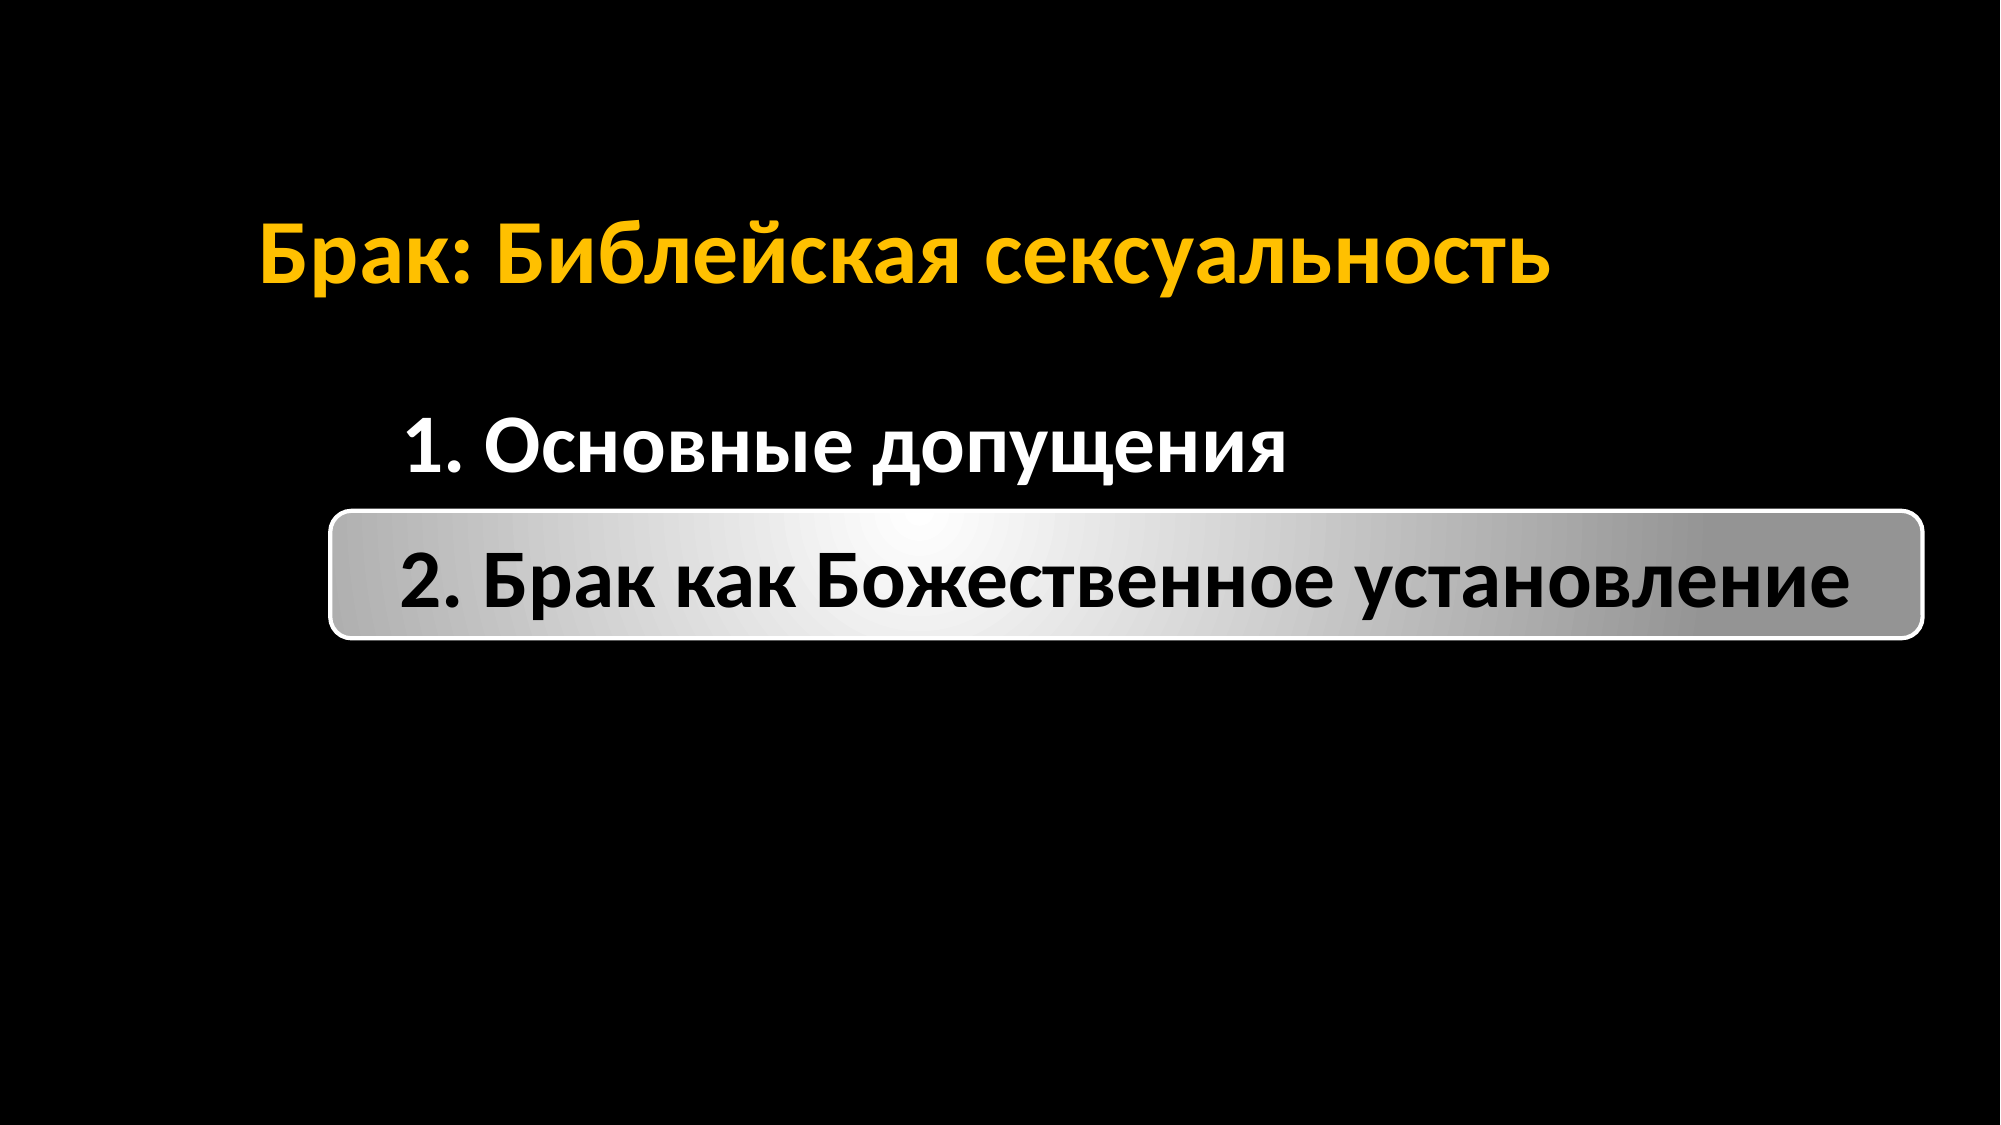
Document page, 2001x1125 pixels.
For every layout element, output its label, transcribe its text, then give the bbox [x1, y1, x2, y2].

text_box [329, 453, 1923, 696]
text_box 1. Основные допущения [394, 381, 1587, 453]
text_box Брак: Библейская сексуальность [251, 184, 1638, 309]
